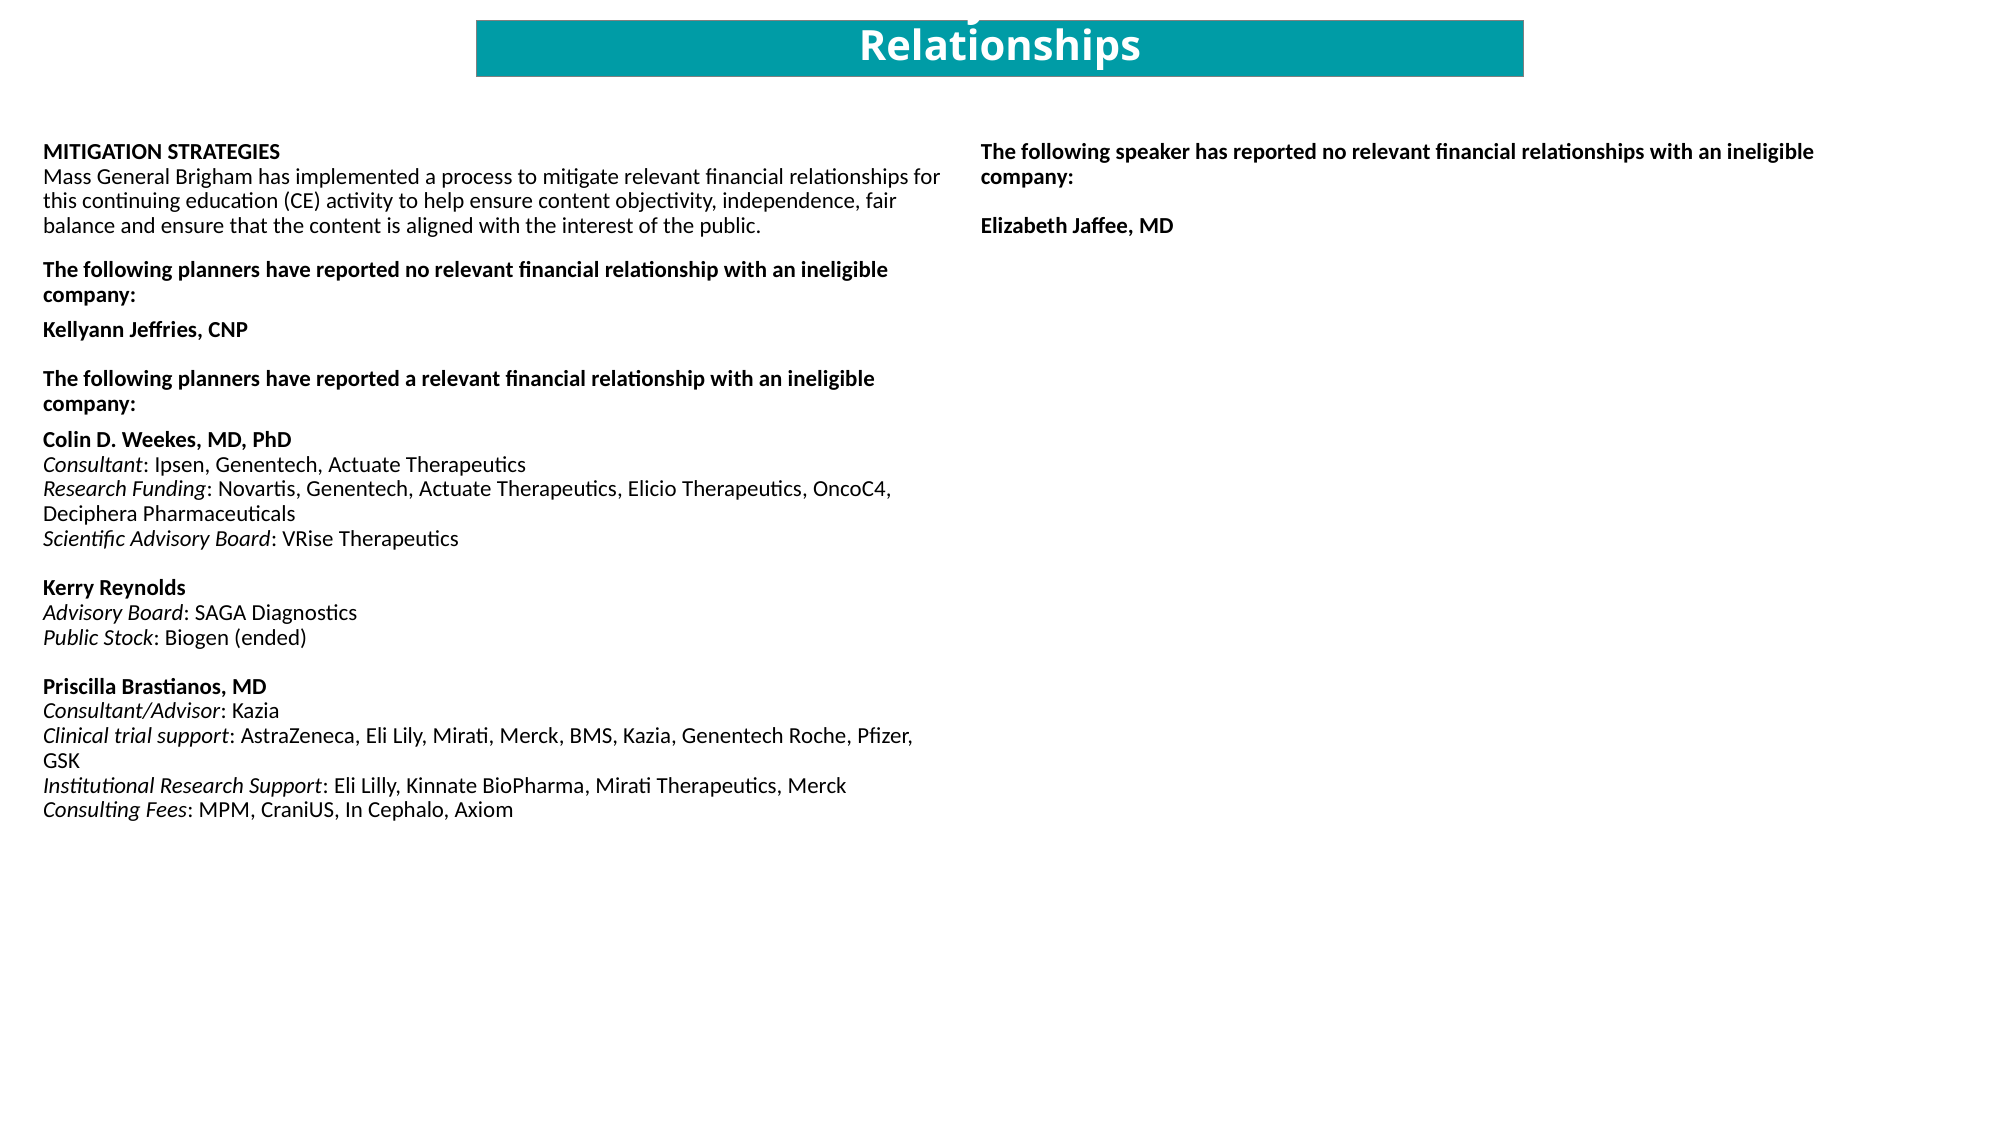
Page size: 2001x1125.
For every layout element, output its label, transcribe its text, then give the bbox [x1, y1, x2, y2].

subtitle MITIGATION STRATEGIES Mass General Brigham has implemented a process to mitigate relevant financial relationships for this continuing education (CE) activity to help ensure content objectivity, independence, fair balance and ensure that the content is aligned with the interest of the public. The following planners have reported no relevant financial relationship with an ineligible company: Kellyann Jeffries, CNP The following planners have reported a relevant financial relationship with an ineligible company: Colin D. Weekes, MD, PhD Consultant: Ipsen, Genentech, Actuate Therapeutics Research Funding: Novartis, Genentech, Actuate Therapeutics, Elicio Therapeutics, OncoC4, Deciphera Pharmaceuticals Scientific Advisory Board: VRise Therapeutics Kerry Reynolds Advisory Board: SAGA Diagnostics Public Stock: Biogen (ended) Priscilla Brastianos, MD Consultant/Advisor: Kazia Clinical trial support: AstraZeneca, Eli Lily, Mirati, Merck, BMS, Kazia, Genentech Roche, Pfizer, GSK Institutional Research Support: Eli Lilly, Kinnate BioPharma, Mirati Therapeutics, Merck Consulting Fees: MPM, CraniUS, In Cephalo, Axiom The following speaker has reported no relevant financial relationships with an ineligible company: Elizabeth Jaffee, MD [28, 107, 1934, 987]
title Disclosure Summary of Relevant Financial Relationships [476, 20, 1524, 77]
